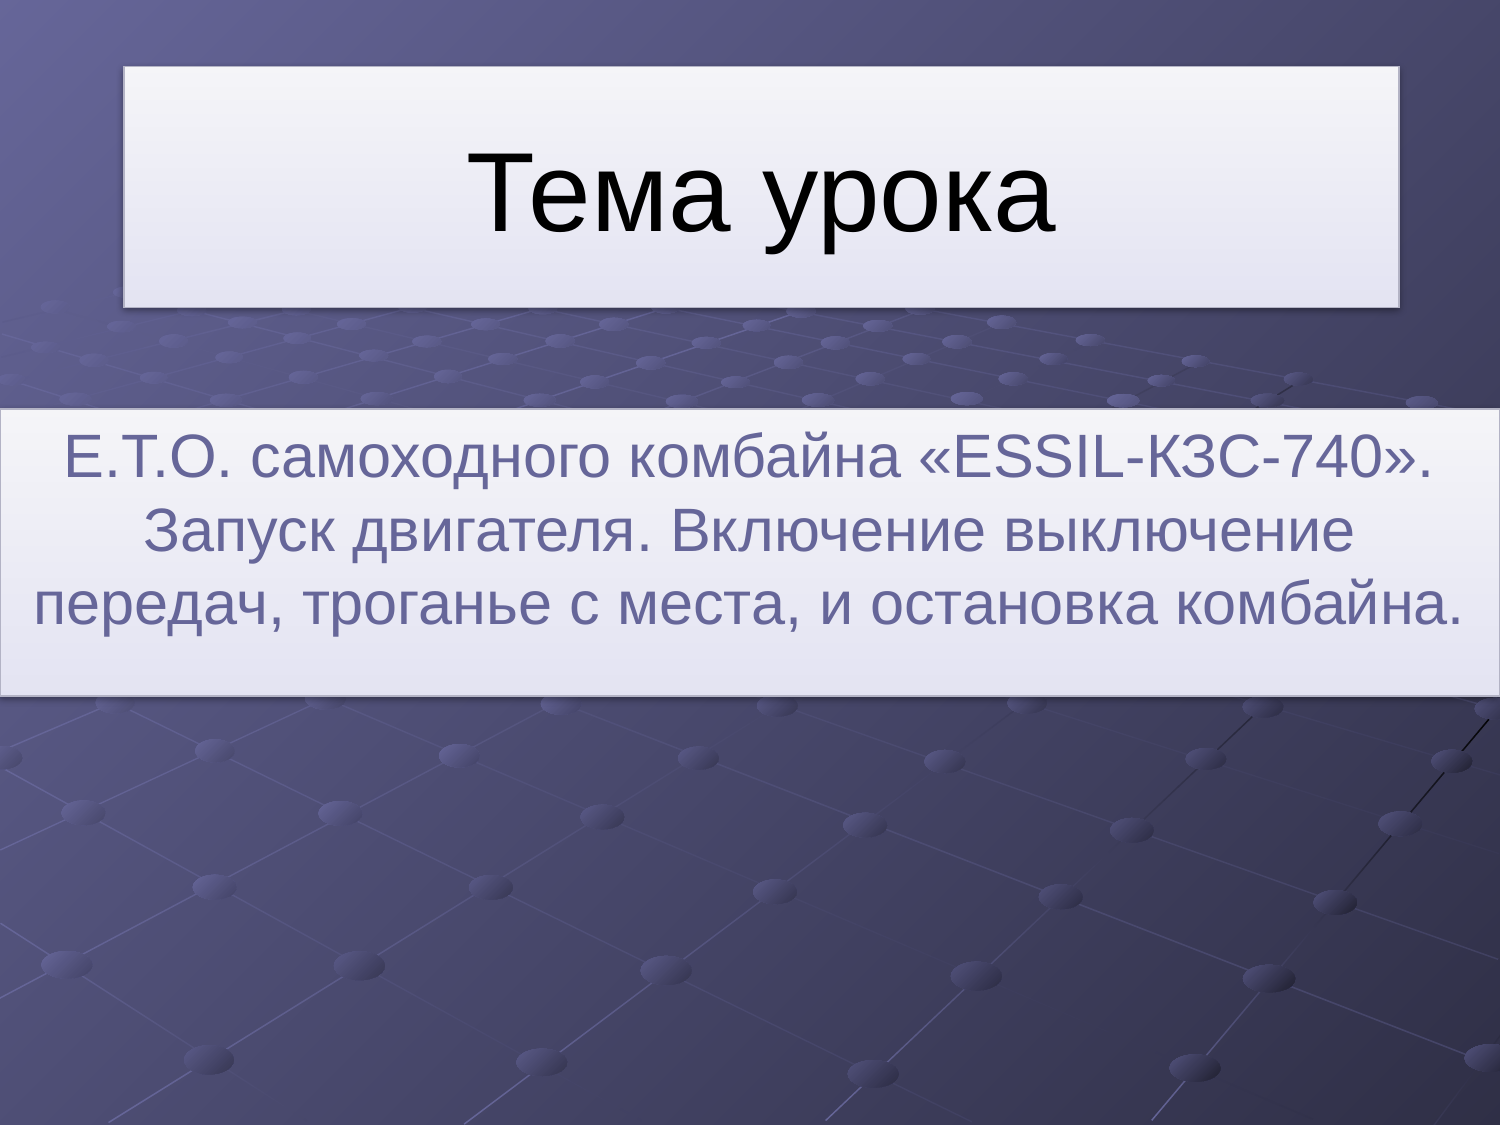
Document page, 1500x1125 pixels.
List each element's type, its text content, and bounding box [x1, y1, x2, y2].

subtitle Е.Т.О. самоходного комбайна «ESSIL-КЗС-740». Запуск двигателя. Включение выключение передач, троганье с места, и остановка комбайна. [0, 408, 1500, 697]
title Тема урока [123, 66, 1400, 308]
